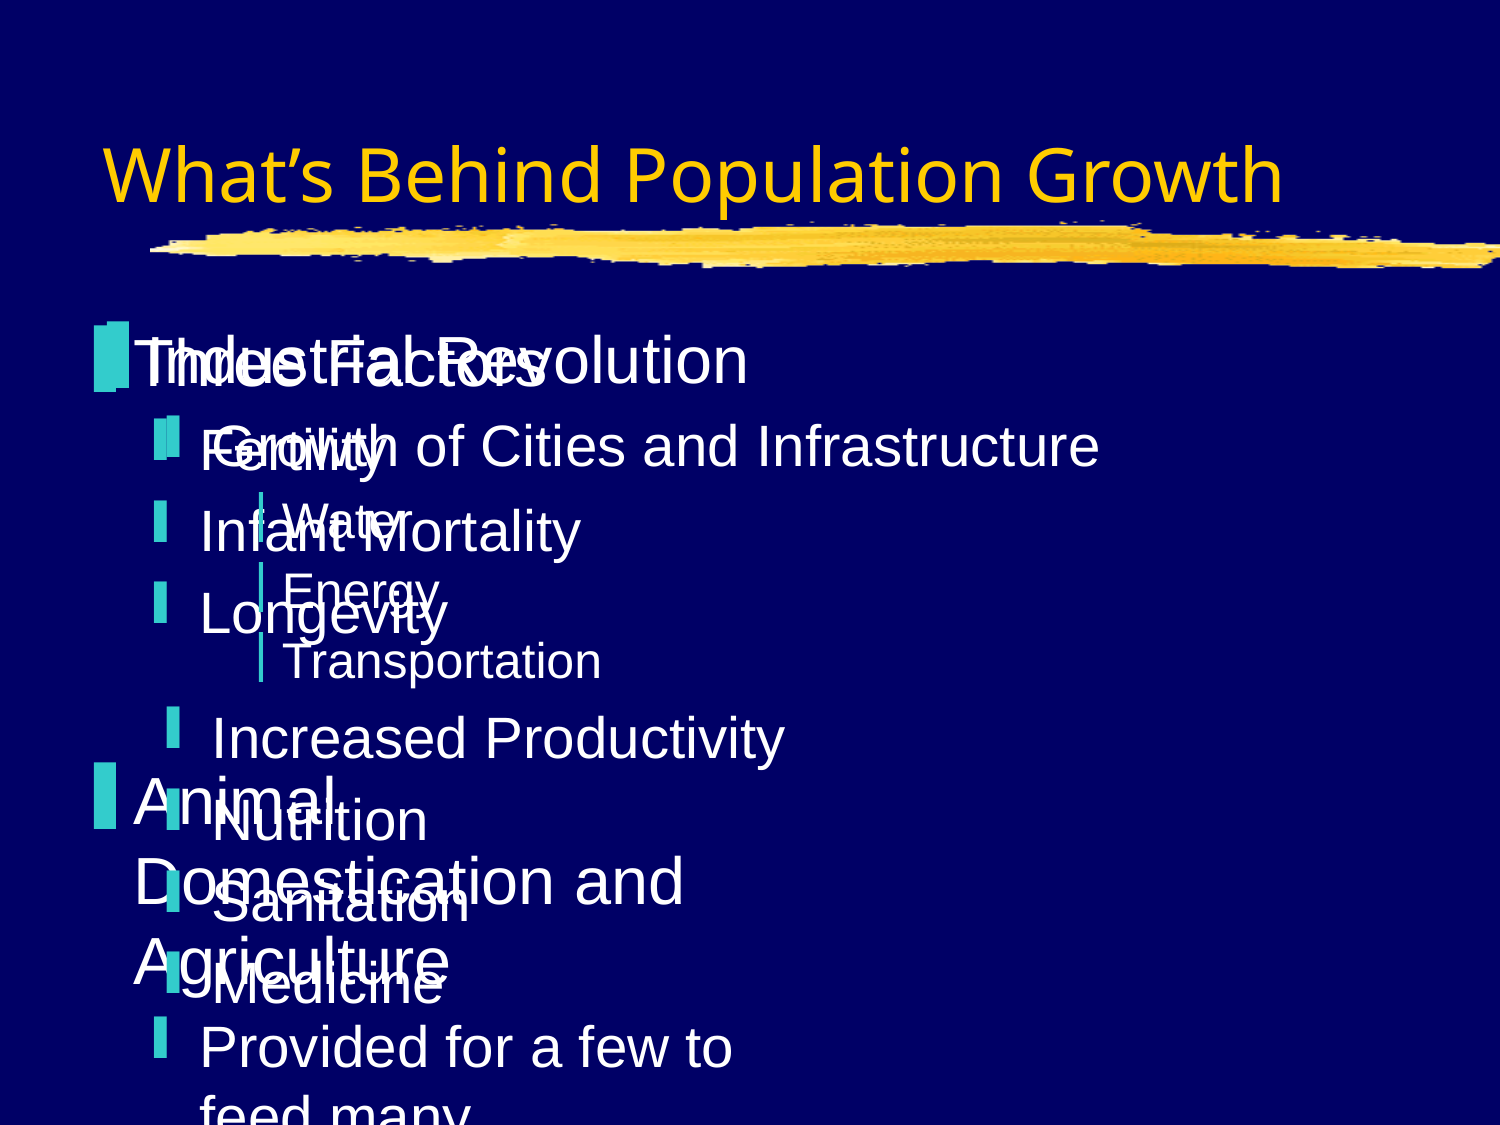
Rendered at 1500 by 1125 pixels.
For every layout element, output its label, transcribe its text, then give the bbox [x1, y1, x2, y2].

list Three Factors Fertility Infant Mortality Longevity Animal Domestication and Agriculture Provided for a few to feed many [62, 312, 759, 997]
title What’s Behind Population Growth [87, 37, 1500, 225]
list Industrial Revolution Growth of Cities and Infrastructure Water Energy Transportation Increased Productivity Nutrition Sanitation Medicine [75, 309, 1417, 994]
picture [150, 225, 1500, 279]
